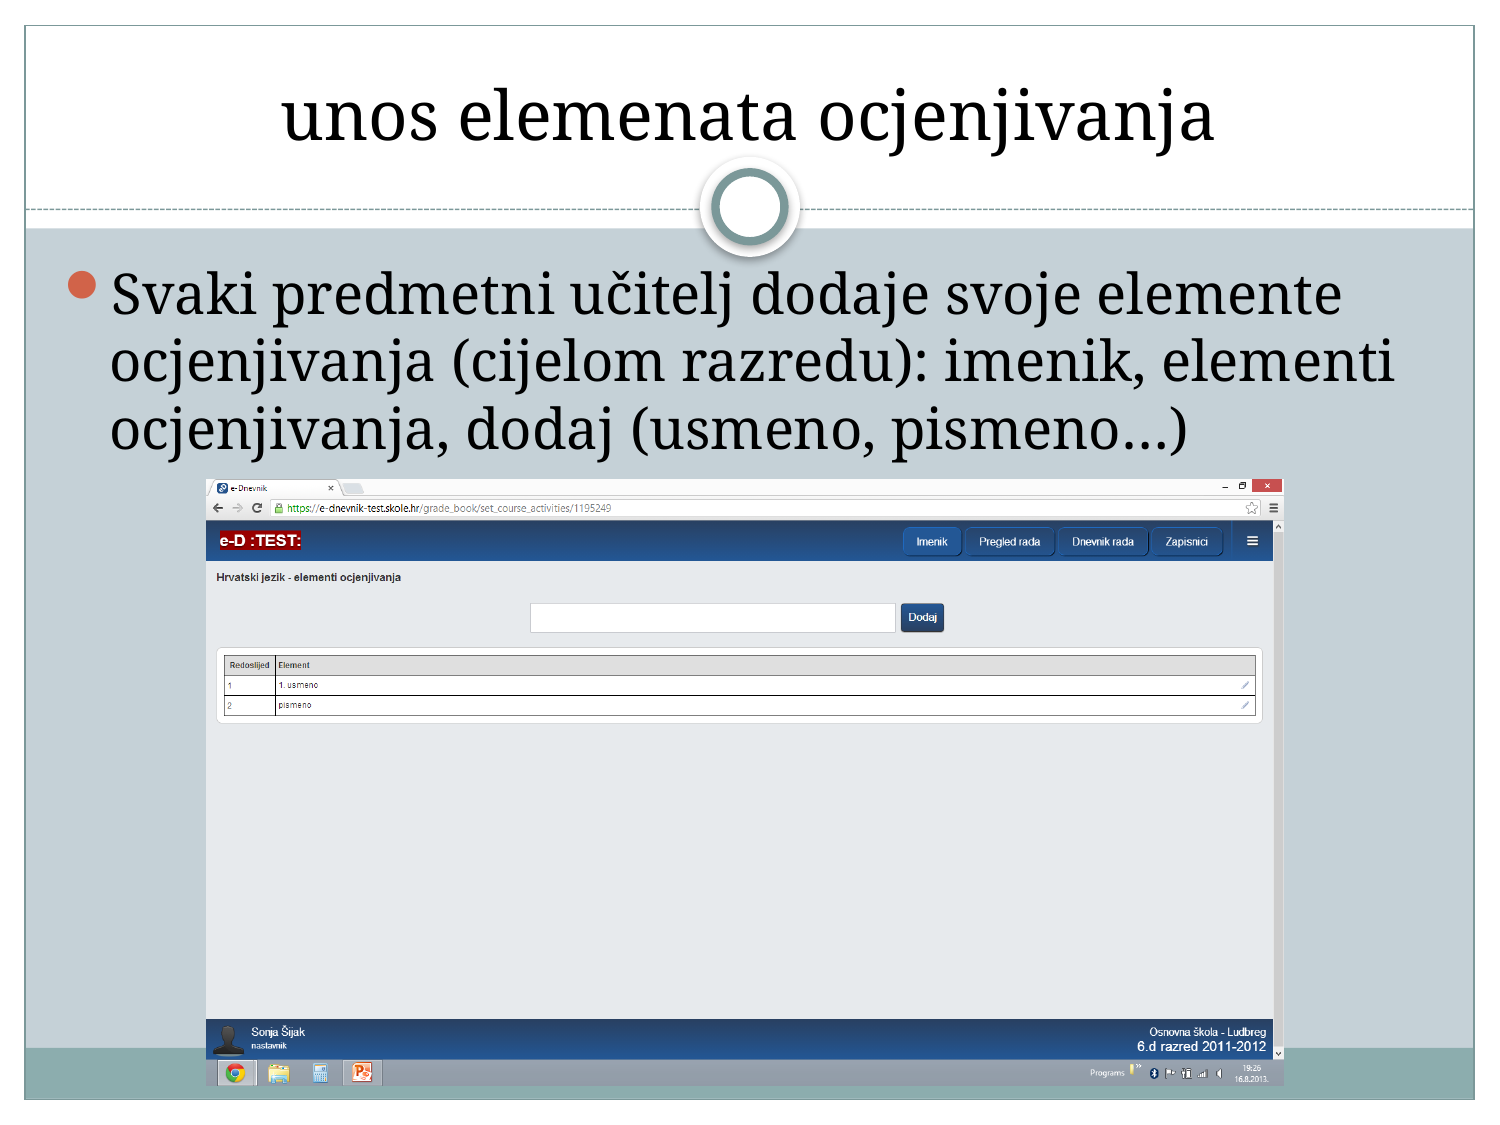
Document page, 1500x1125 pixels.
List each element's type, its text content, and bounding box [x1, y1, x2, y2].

picture [206, 479, 1285, 1086]
title unos elemenata ocjenjivanja [49, 37, 1450, 162]
list Svaki predmetni učitelj dodaje svoje elemente ocjenjivanja (cijelom razredu): imenik, elementi ocjenjivanja, dodaj (usmeno, pismeno…) [49, 250, 1445, 1001]
